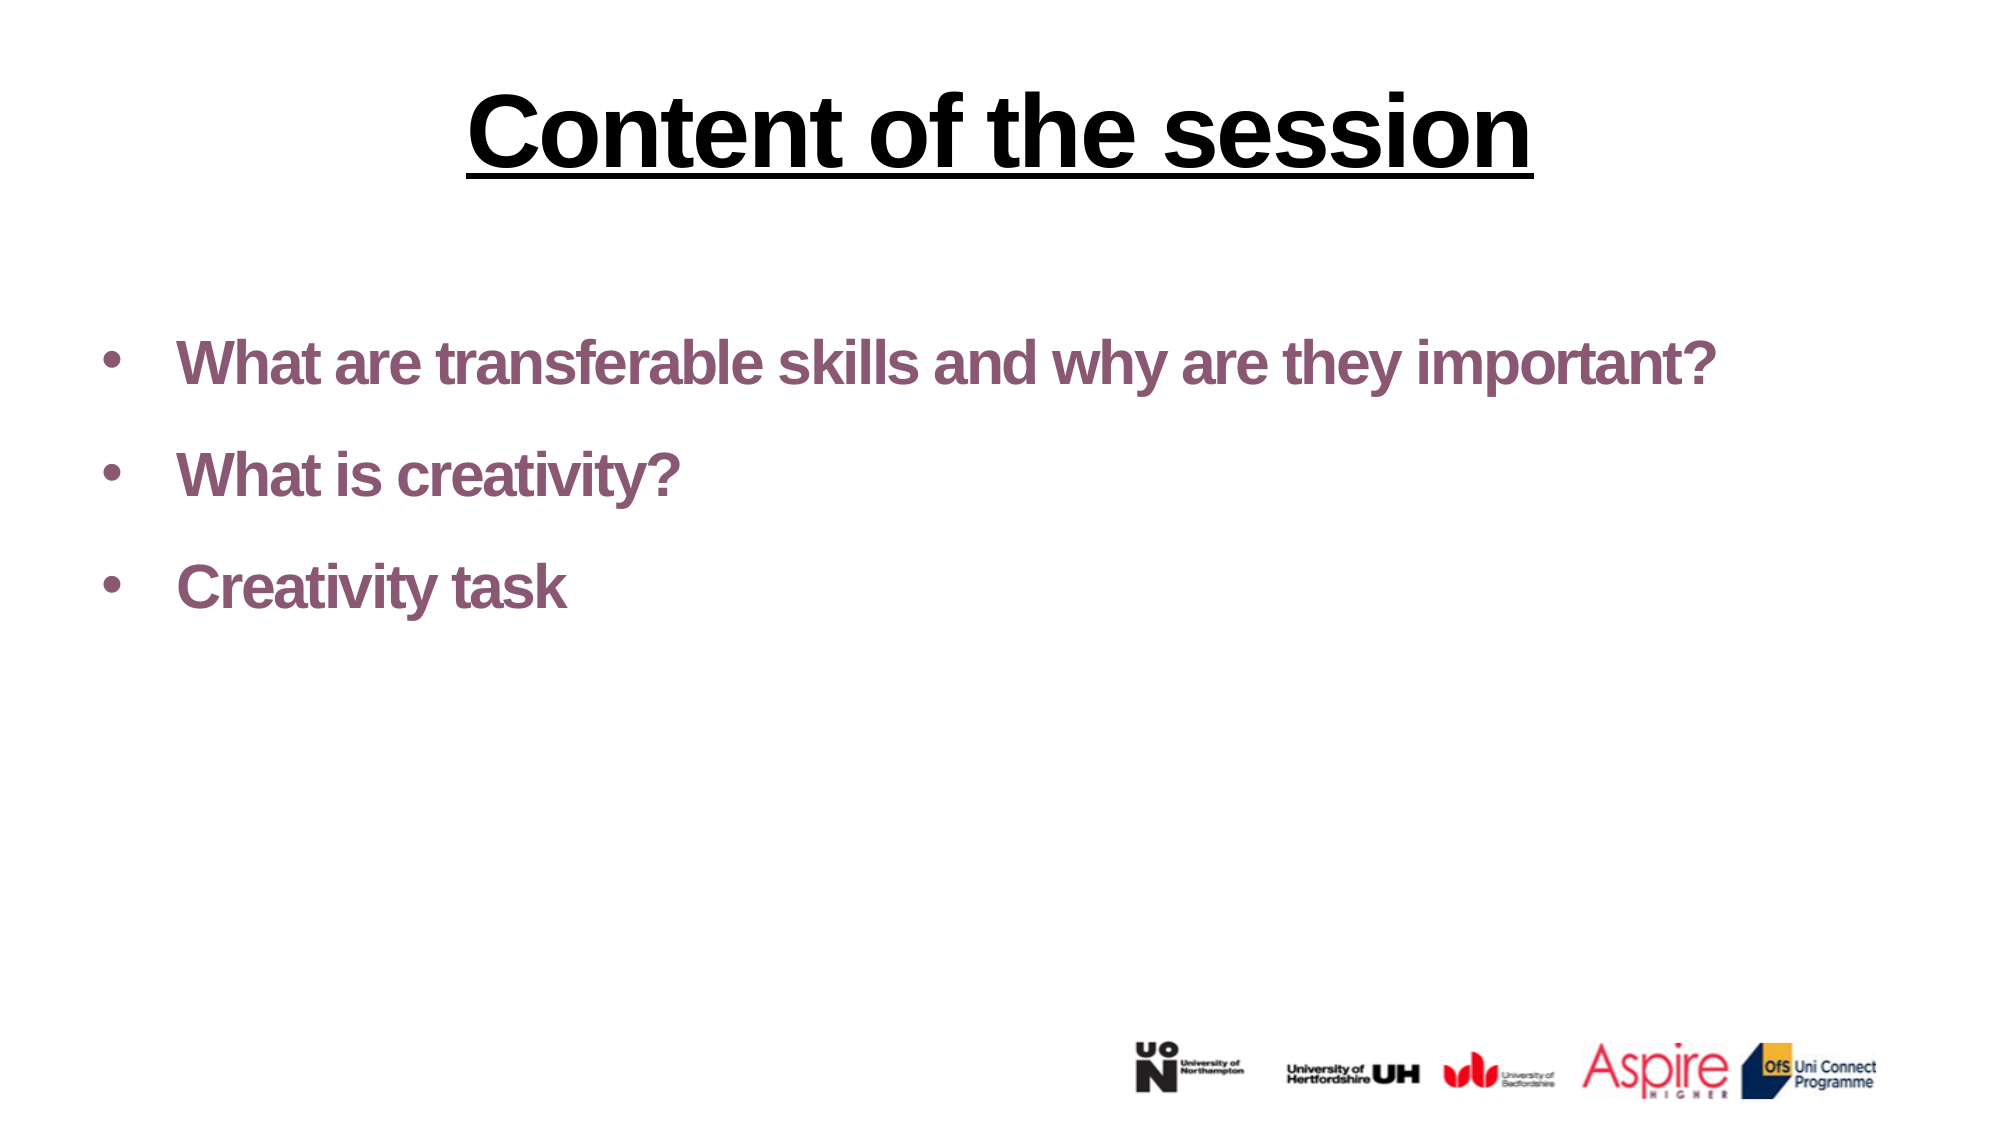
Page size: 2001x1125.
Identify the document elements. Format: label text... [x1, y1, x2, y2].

picture [1130, 1036, 1886, 1105]
text_box What are transferable skills and why are they important? What is creativity? Creativity task [87, 276, 1865, 854]
text_box Content of the session [182, 55, 1818, 196]
